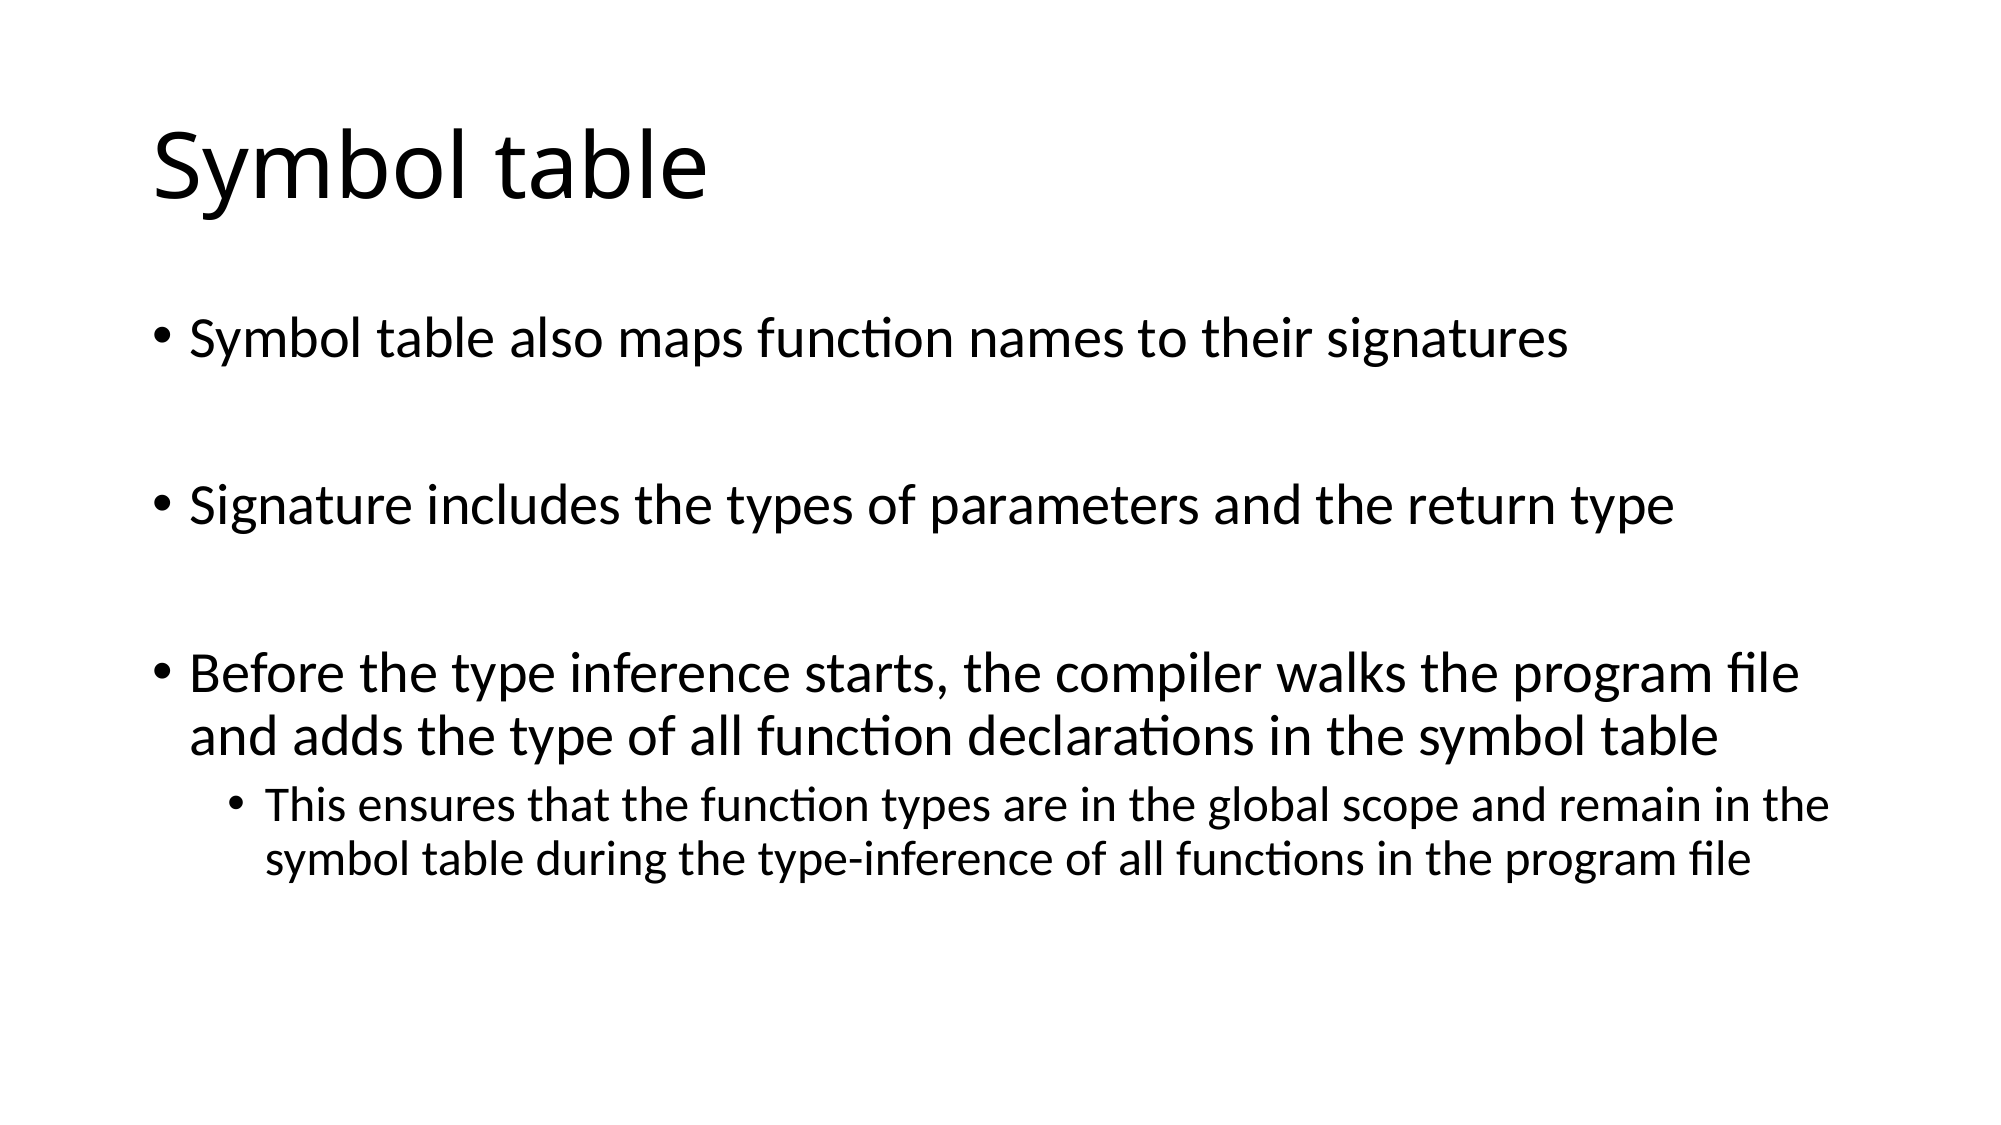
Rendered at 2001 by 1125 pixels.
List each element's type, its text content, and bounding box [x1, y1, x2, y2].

list Symbol table also maps function names to their signatures Signature includes the types of parameters and the return type Before the type inference starts, the compiler walks the program file and adds the type of all function declarations in the symbol table This ensures that the function types are in the global scope and remain in the symbol table during the type-inference of all functions in the program file [137, 299, 1863, 1014]
title Symbol table [137, 59, 1863, 278]
